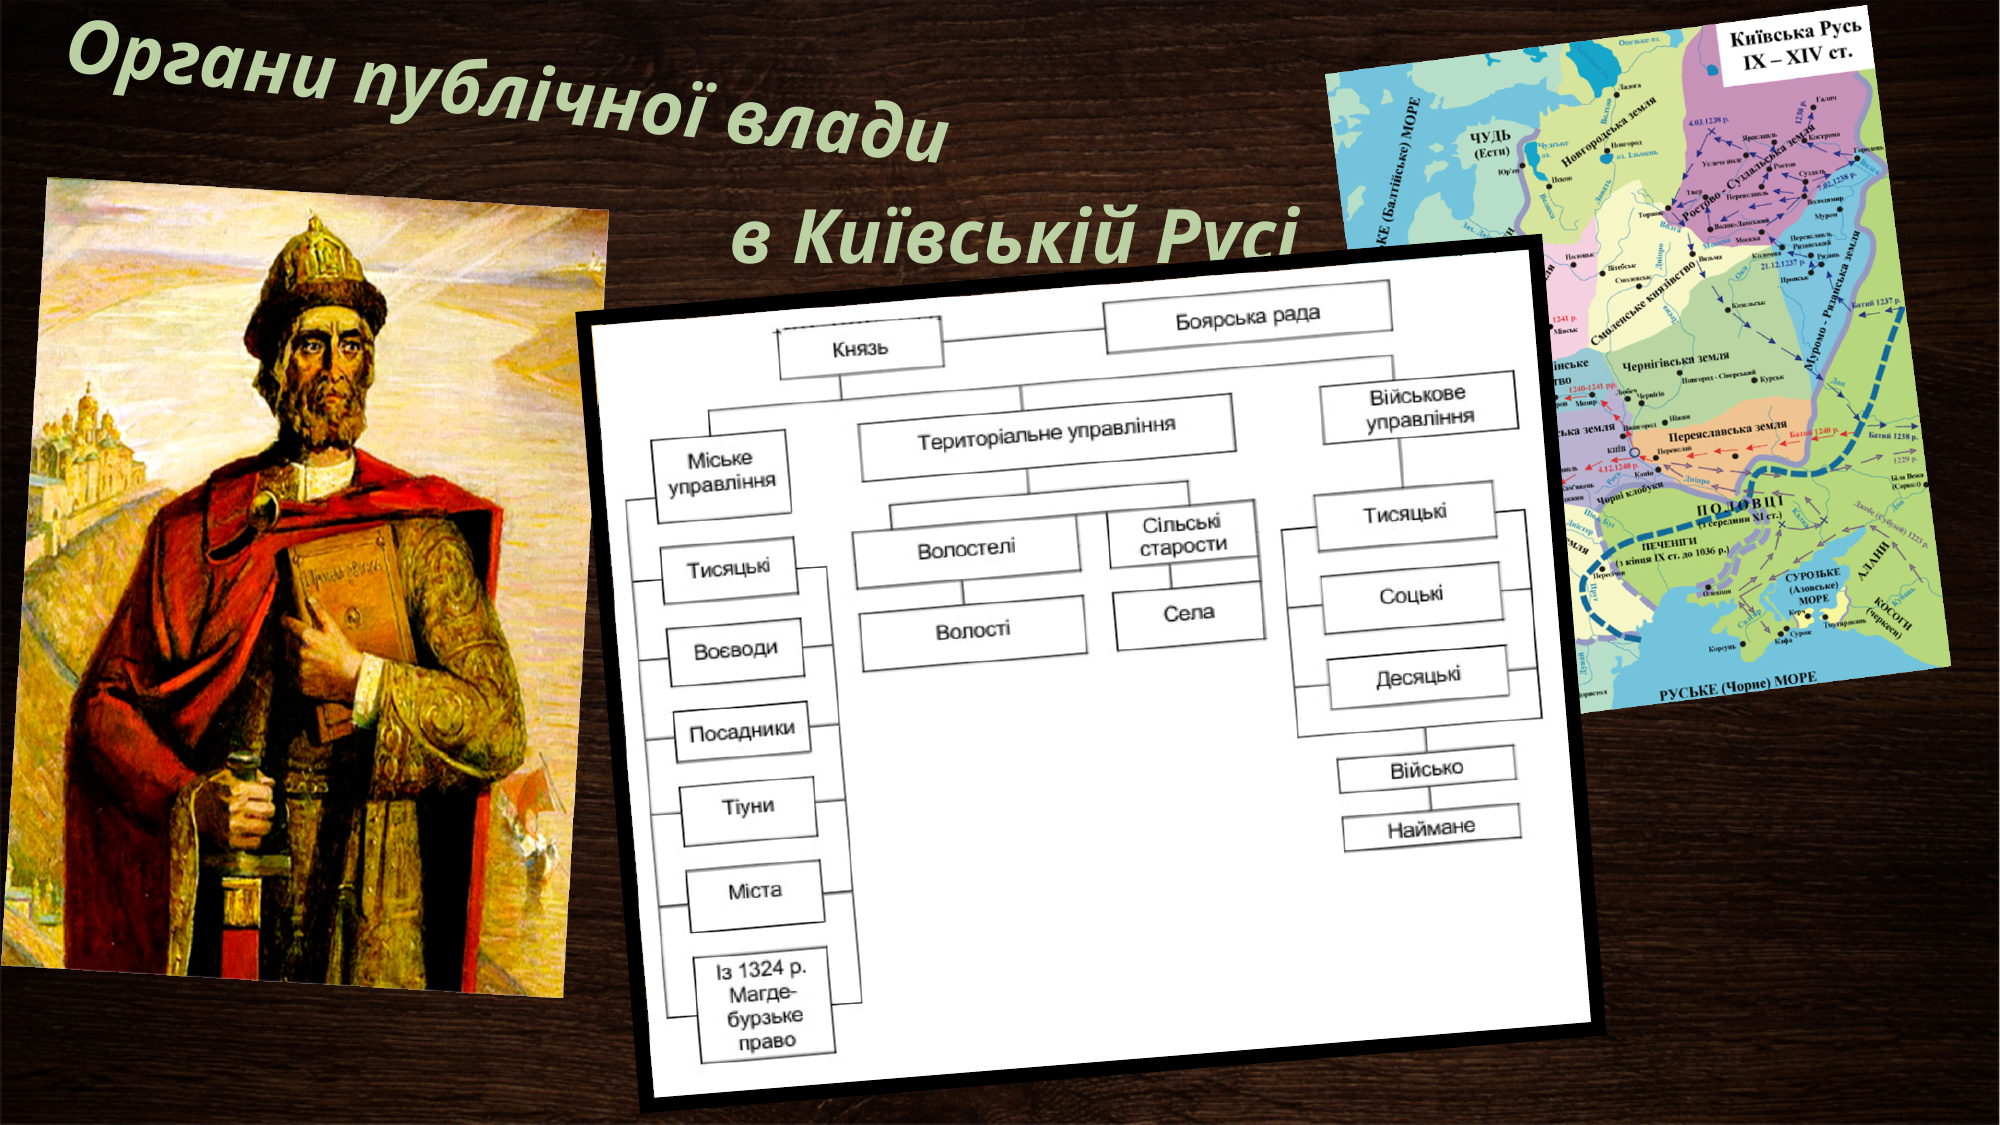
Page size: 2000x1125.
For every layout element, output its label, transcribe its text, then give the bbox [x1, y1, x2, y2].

title Органи публічної влади [46, 27, 1344, 229]
text_box в Київській Русі [715, 181, 1315, 281]
picture [0, 0, 2000, 1125]
